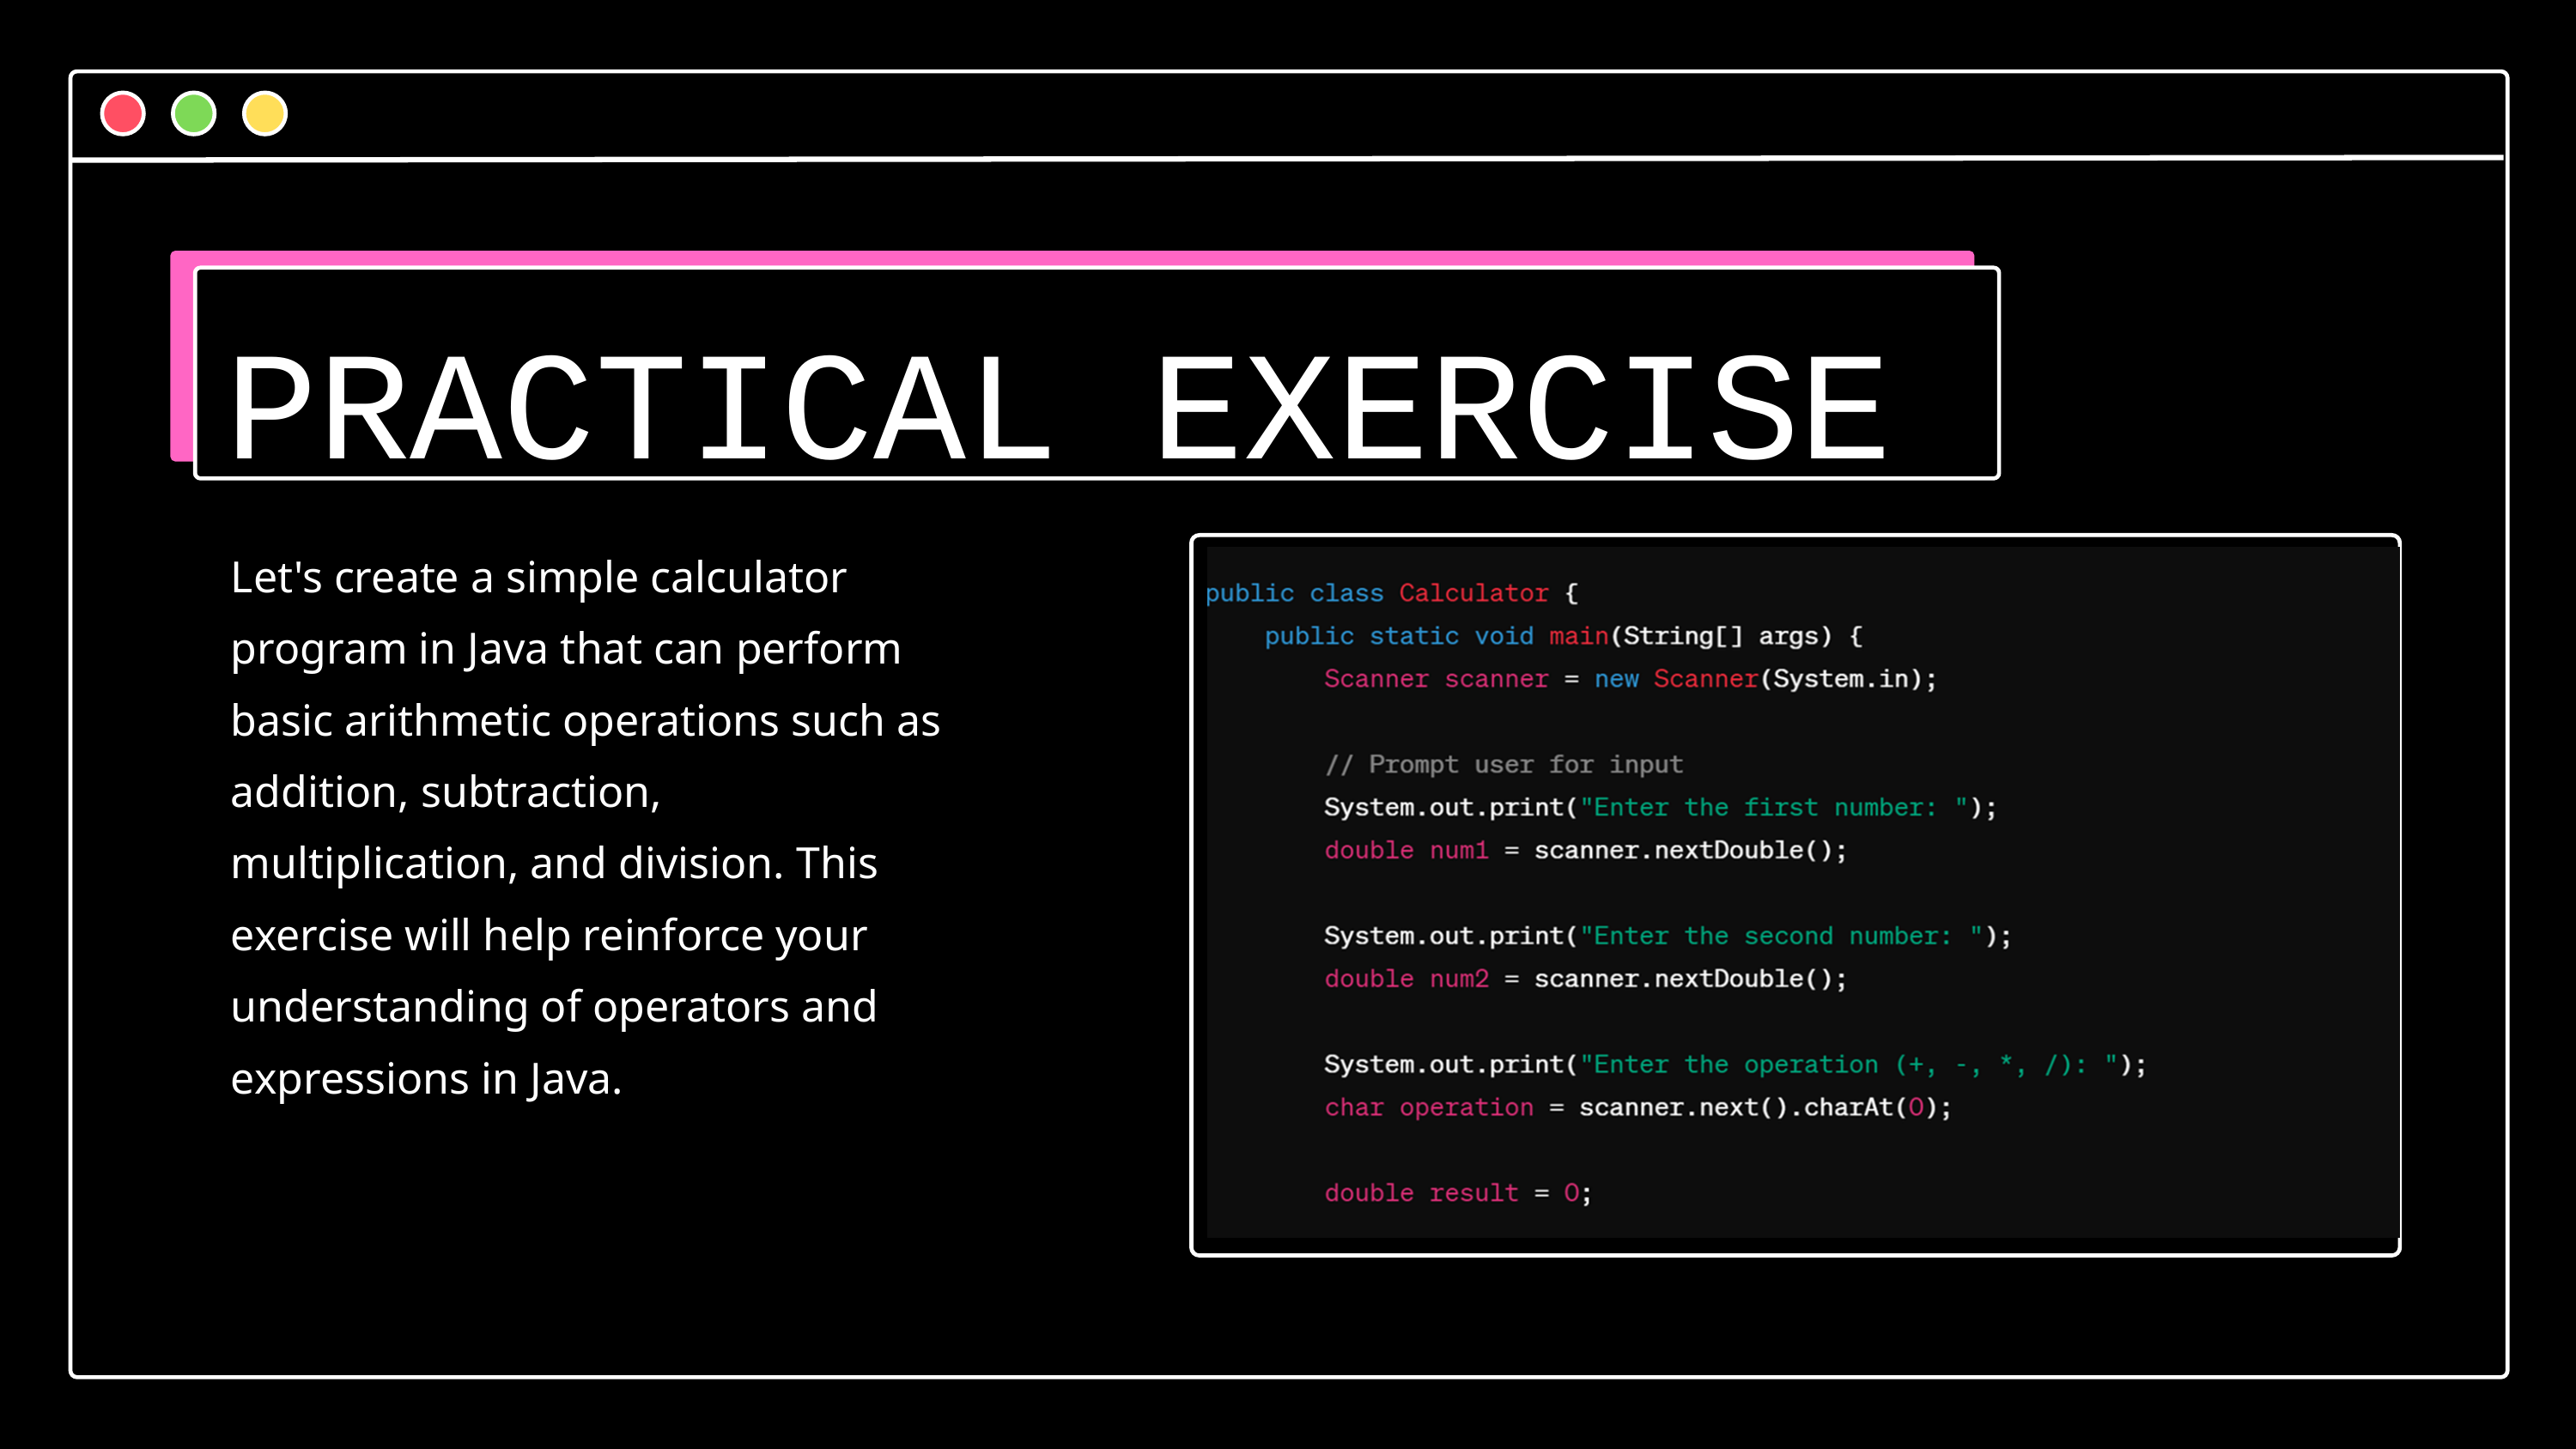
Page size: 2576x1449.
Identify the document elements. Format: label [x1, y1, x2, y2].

picture [1206, 547, 2401, 1238]
text_box [170, 227, 1975, 462]
text_box [194, 244, 2000, 479]
text_box [68, 45, 2508, 1378]
text_box [1191, 511, 2401, 1256]
